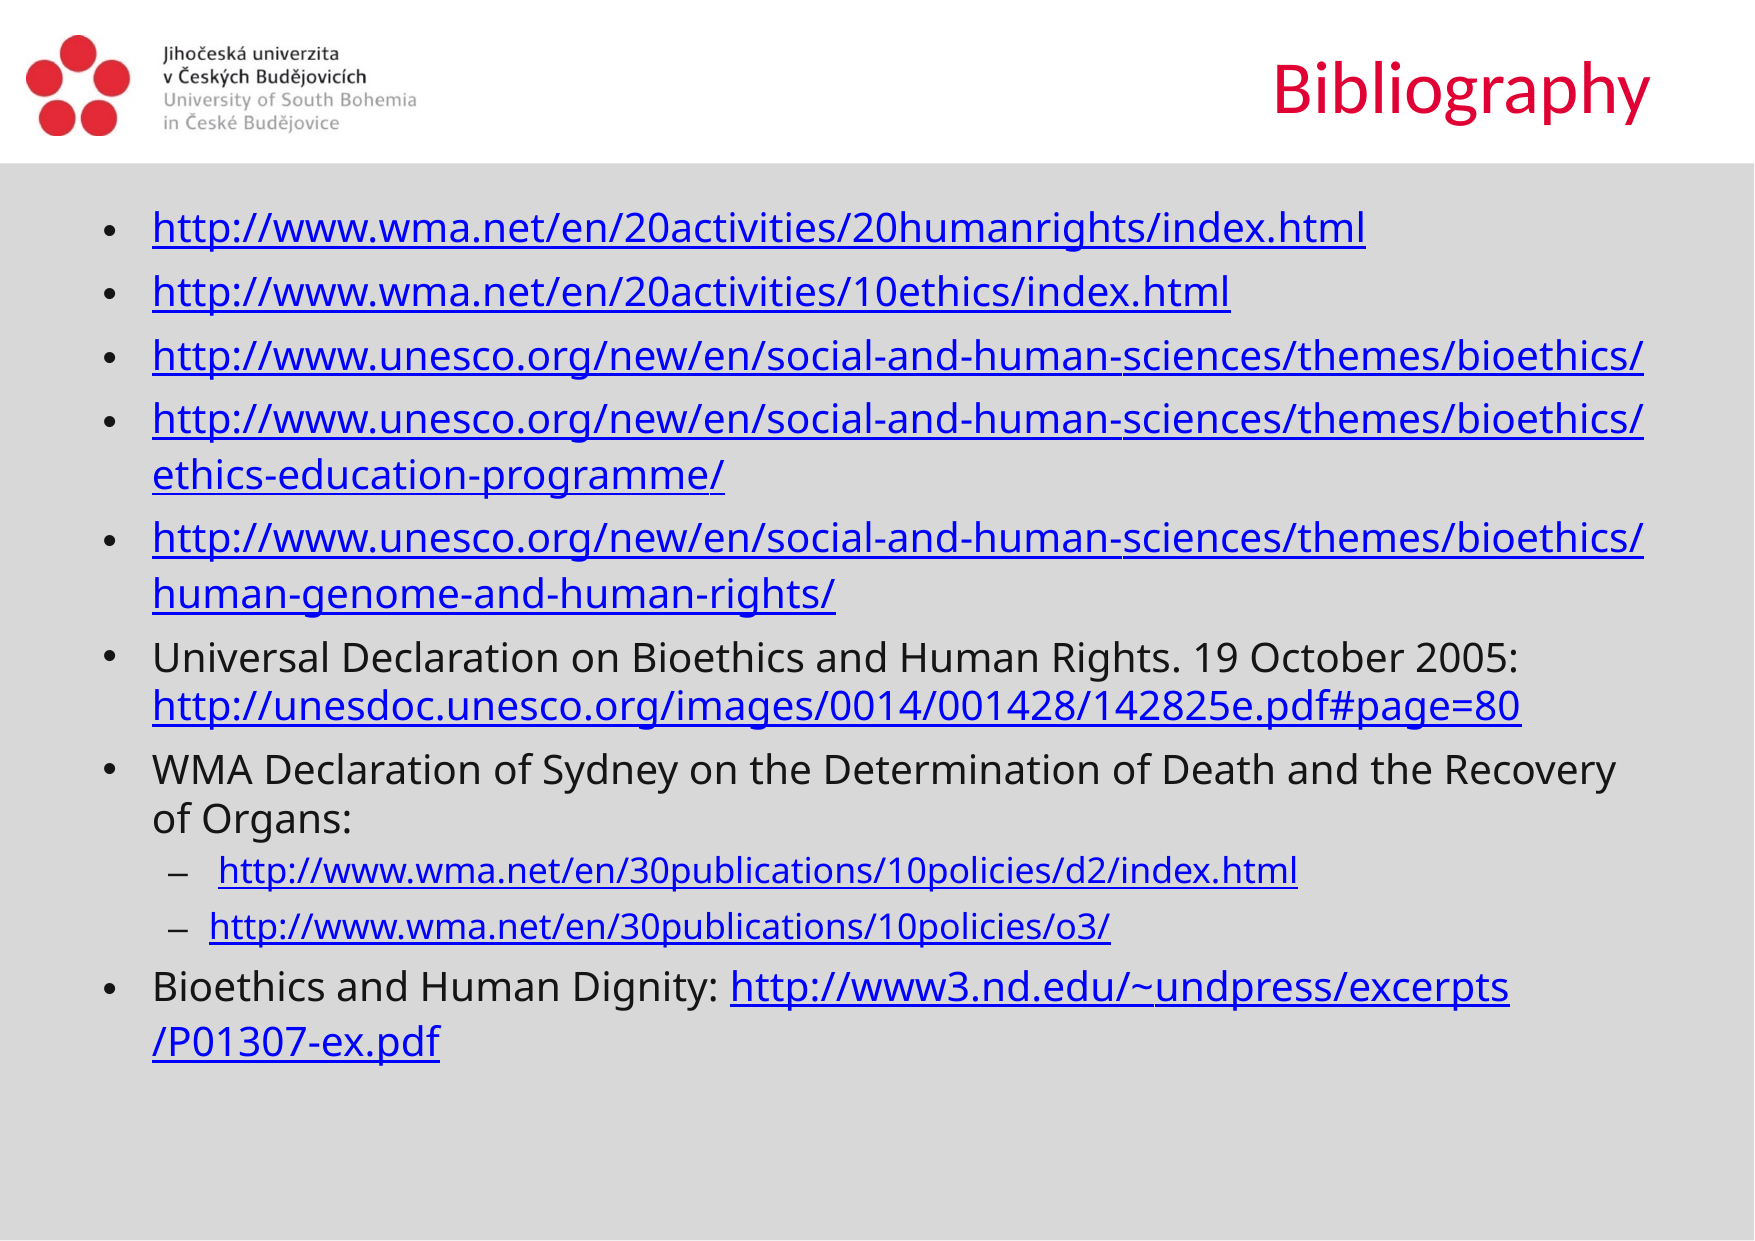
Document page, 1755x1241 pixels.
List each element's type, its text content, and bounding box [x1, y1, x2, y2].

title Bibliography [448, 29, 1667, 139]
picture [26, 35, 417, 136]
list http://www.wma.net/en/20activities/20humanrights/index.html http://www.wma.net/en/20activities/10ethics/index.html http://www.unesco.org/new/en/social-and-human-sciences/themes/bioethics/ http://www.unesco.org/new/en/social-and-human-sciences/themes/bioethics/ethics-education-programme/ http://www.unesco.org/new/en/social-and-human-sciences/themes/bioethics/human-genome-and-human-rights/ Universal Declaration on Bioethics and Human Rights. 19 October 2005: http://unesdoc.unesco.org/images/0014/001428/142825e.pdf#page=80 WMA Declaration of Sydney on the Determination of Death and the Recovery of Organs: http://www.wma.net/en/30publications/10policies/d2/index.html http://www.wma.net/en/30publications/10policies/o3/ Bioethics and Human Dignity: http://www3.nd.edu/~undpress/excerpts/P01307-ex.pdf [87, 194, 1667, 1109]
